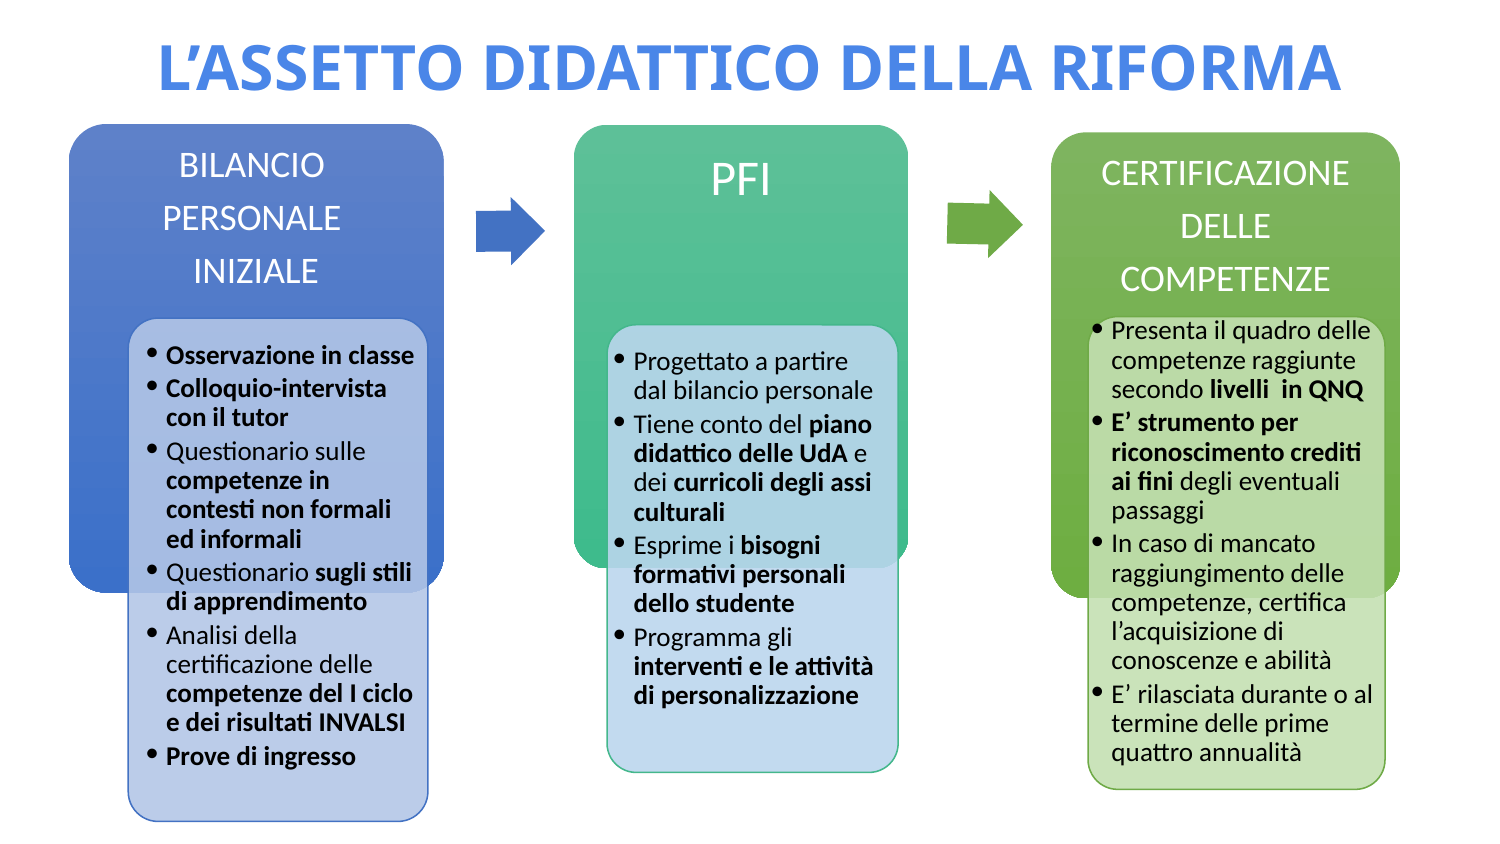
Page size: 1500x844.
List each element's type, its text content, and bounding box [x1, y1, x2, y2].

text_box L’ASSETTO DIDATTICO DELLA RIFORMA [34, 22, 1466, 102]
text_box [68, 123, 1401, 822]
